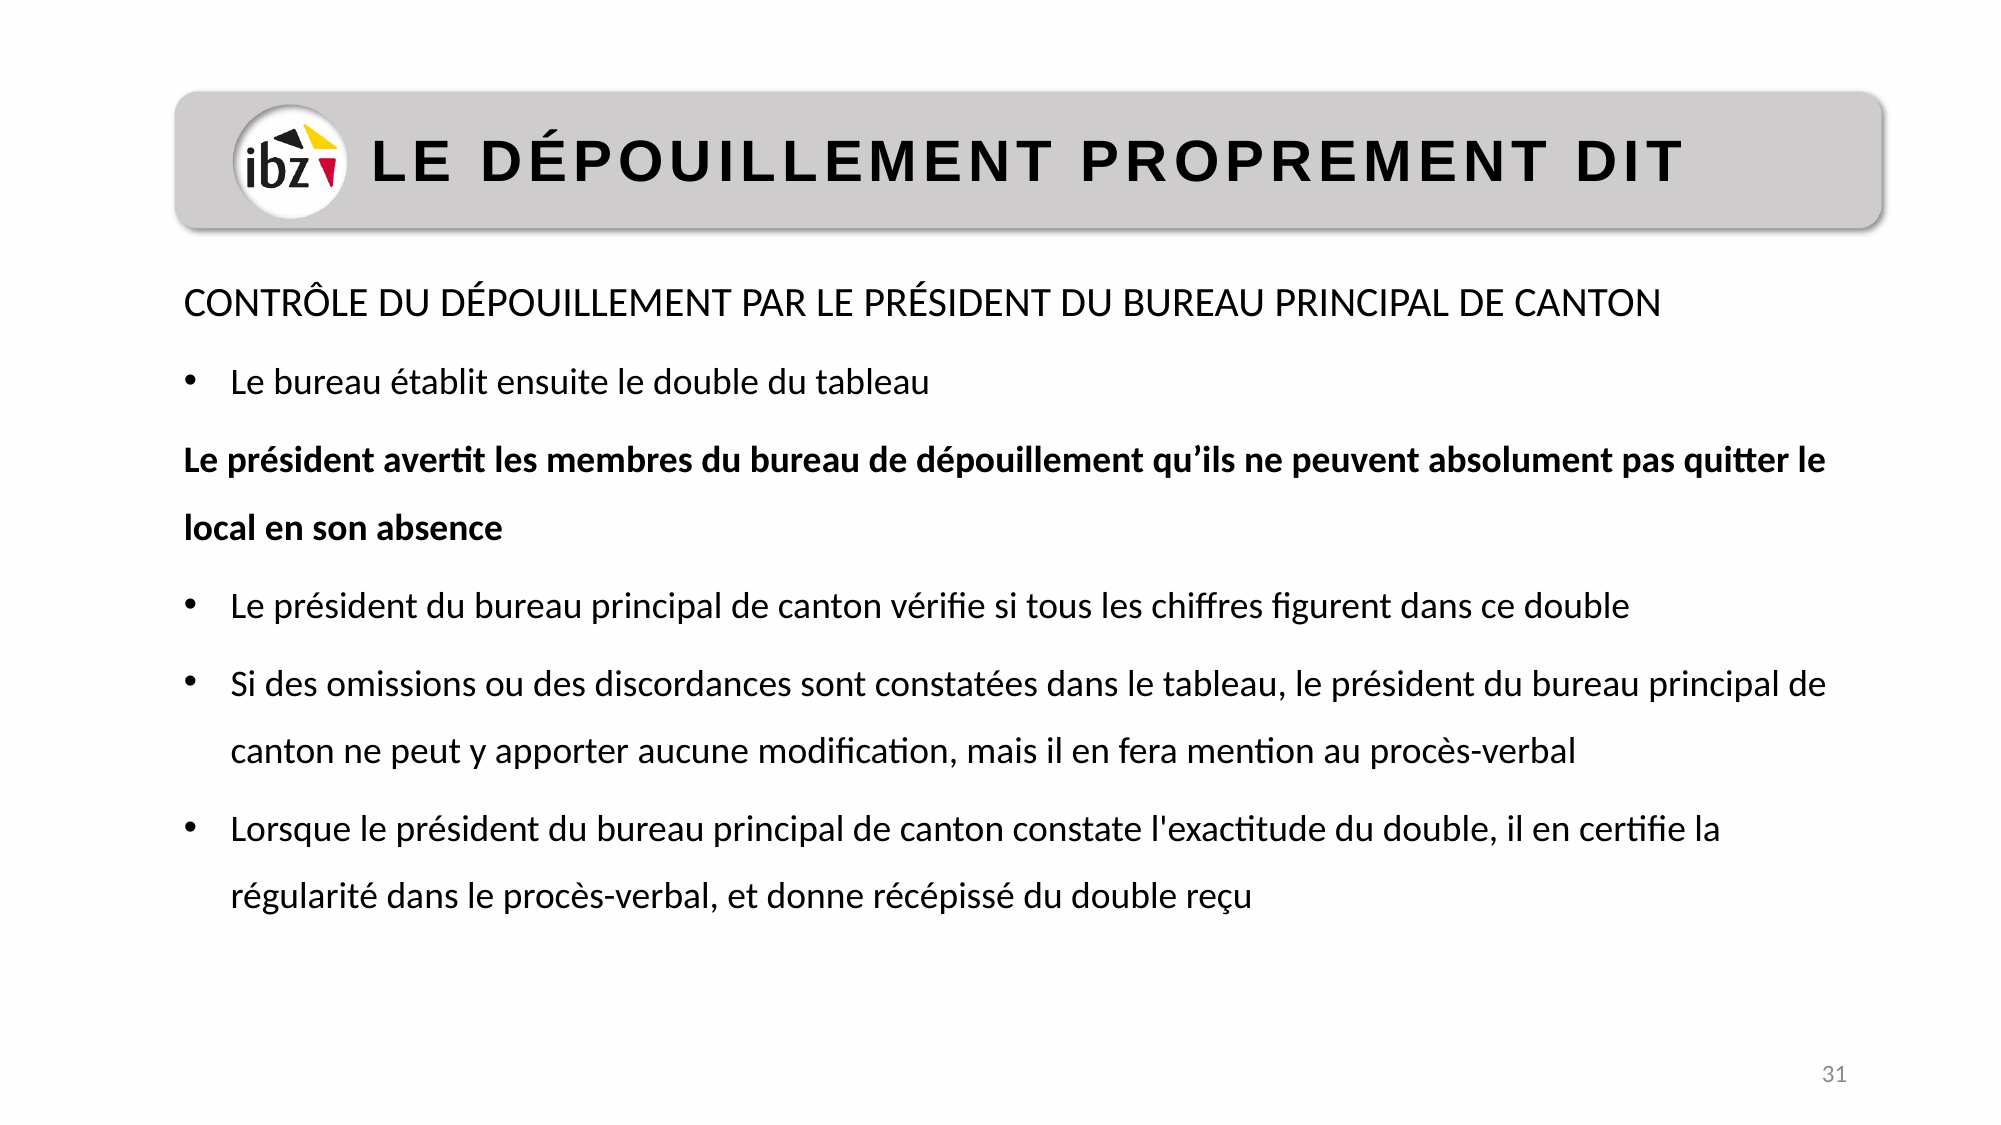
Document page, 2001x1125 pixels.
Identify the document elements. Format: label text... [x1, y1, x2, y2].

picture [168, 85, 1894, 241]
text_box Contrôle du dépouillement par le président du bureau principal de canton Le bureau établit ensuite le double du tableau Le président avertit les membres du bureau de dépouillement qu’ils ne peuvent absolument pas quitter le local en son absence Le président du bureau principal de canton vérifie si tous les chiffres figurent dans ce double Si des omissions ou des discordances sont constatées dans le tableau, le président du bureau principal de canton ne peut y apporter aucune modification, mais il en fera mention au procès-verbal Lorsque le président du bureau principal de canton constate l'exactitude du double, il en certifie la régularité dans le procès-verbal, et donne récépissé du double reçu [168, 241, 1894, 1103]
